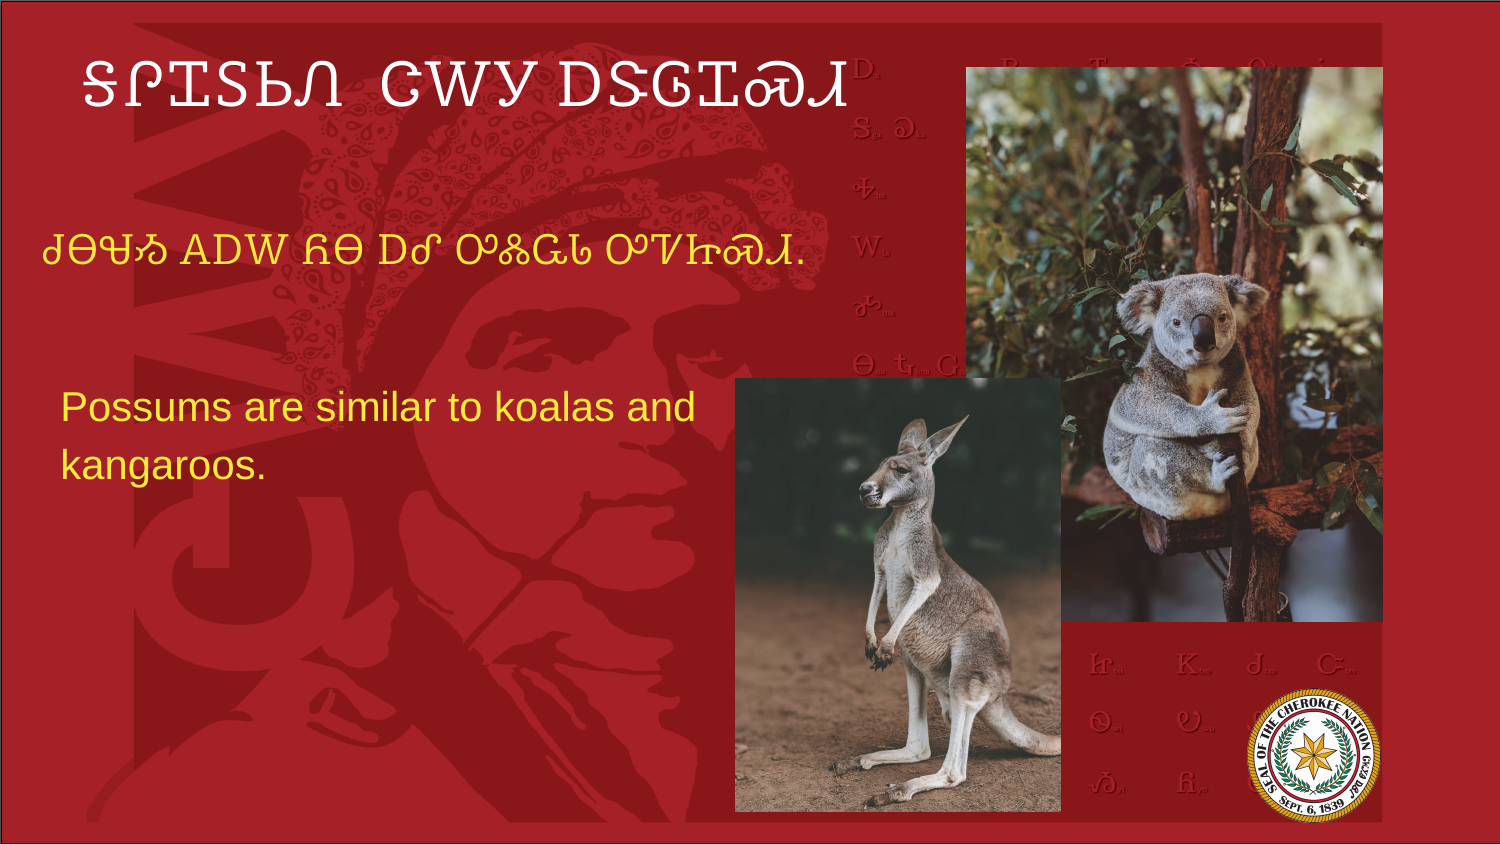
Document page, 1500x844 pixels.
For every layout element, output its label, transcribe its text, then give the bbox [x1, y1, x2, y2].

list ᏧᎾᏠᏱ ᎪᎠᎳ ᏲᎾ ᎠᎴ ᎤᏜᏩᏓ ᎤᏤᏥᏍᏗ. [26, 200, 839, 343]
title ᎦᎵᏆᏚᏏᏁ ᏣᎳᎩ ᎠᏕᎶᏆᏍᏗ [63, 21, 1437, 134]
picture [0, 0, 1500, 844]
list Possums are similar to koalas and kangaroos. [45, 357, 858, 500]
